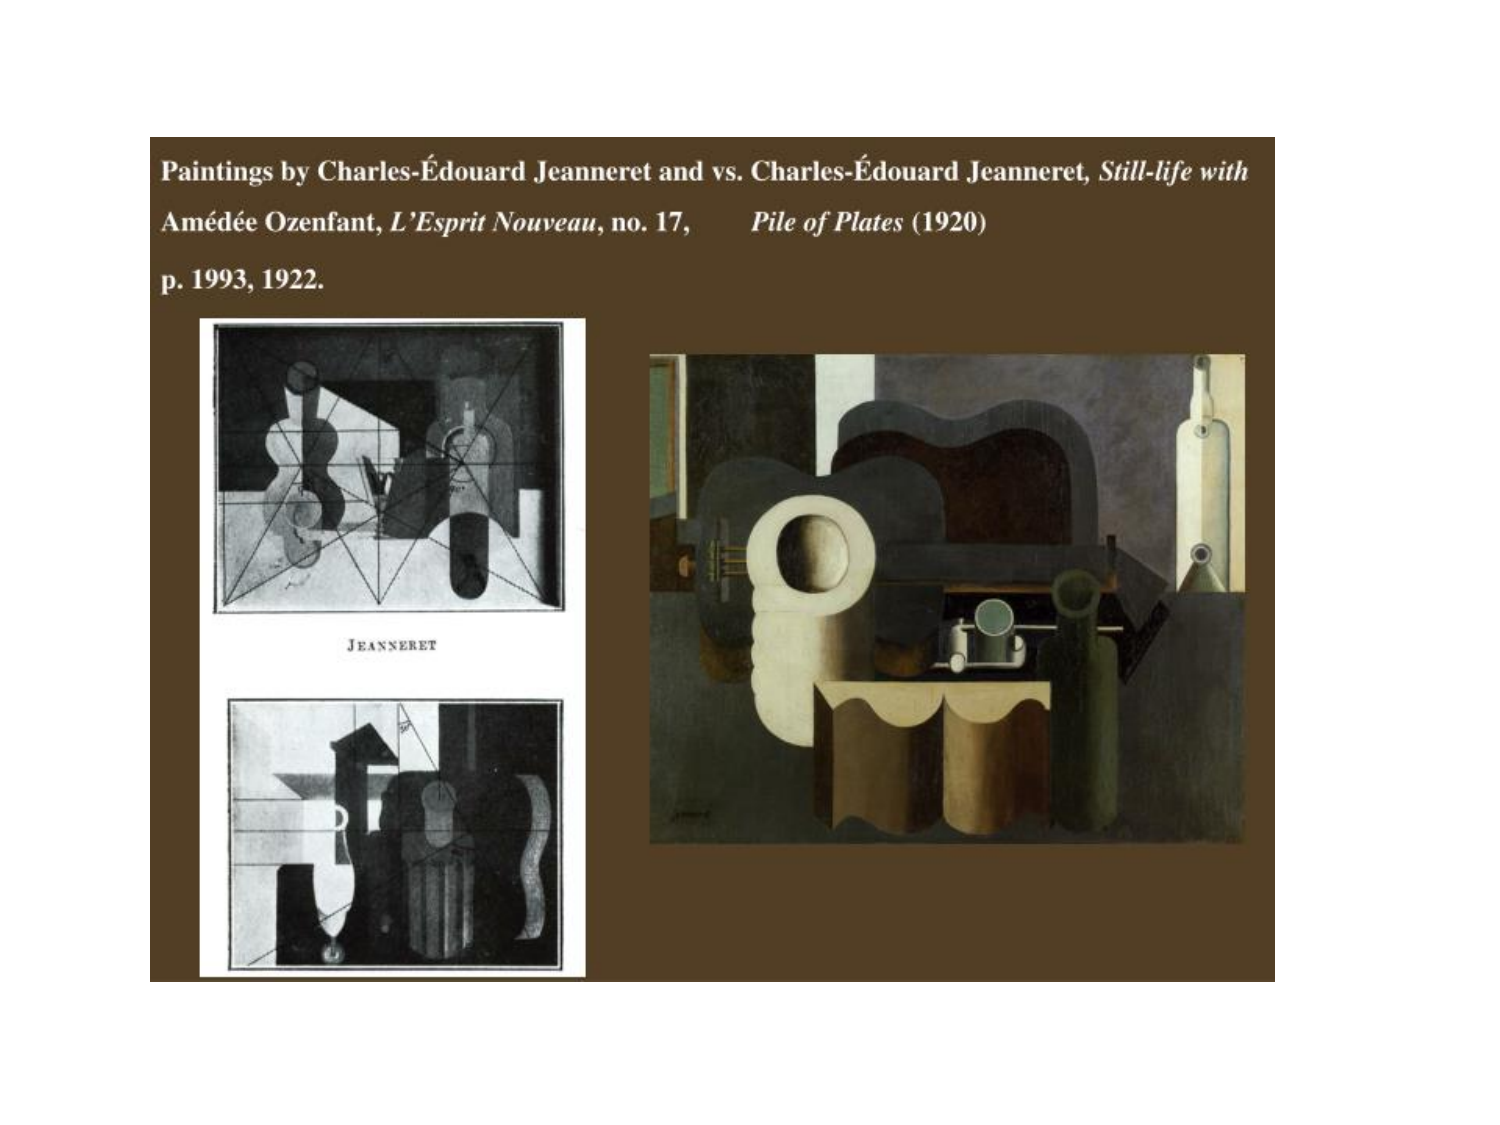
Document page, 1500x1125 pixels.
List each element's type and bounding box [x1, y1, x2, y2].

picture [149, 137, 1276, 982]
